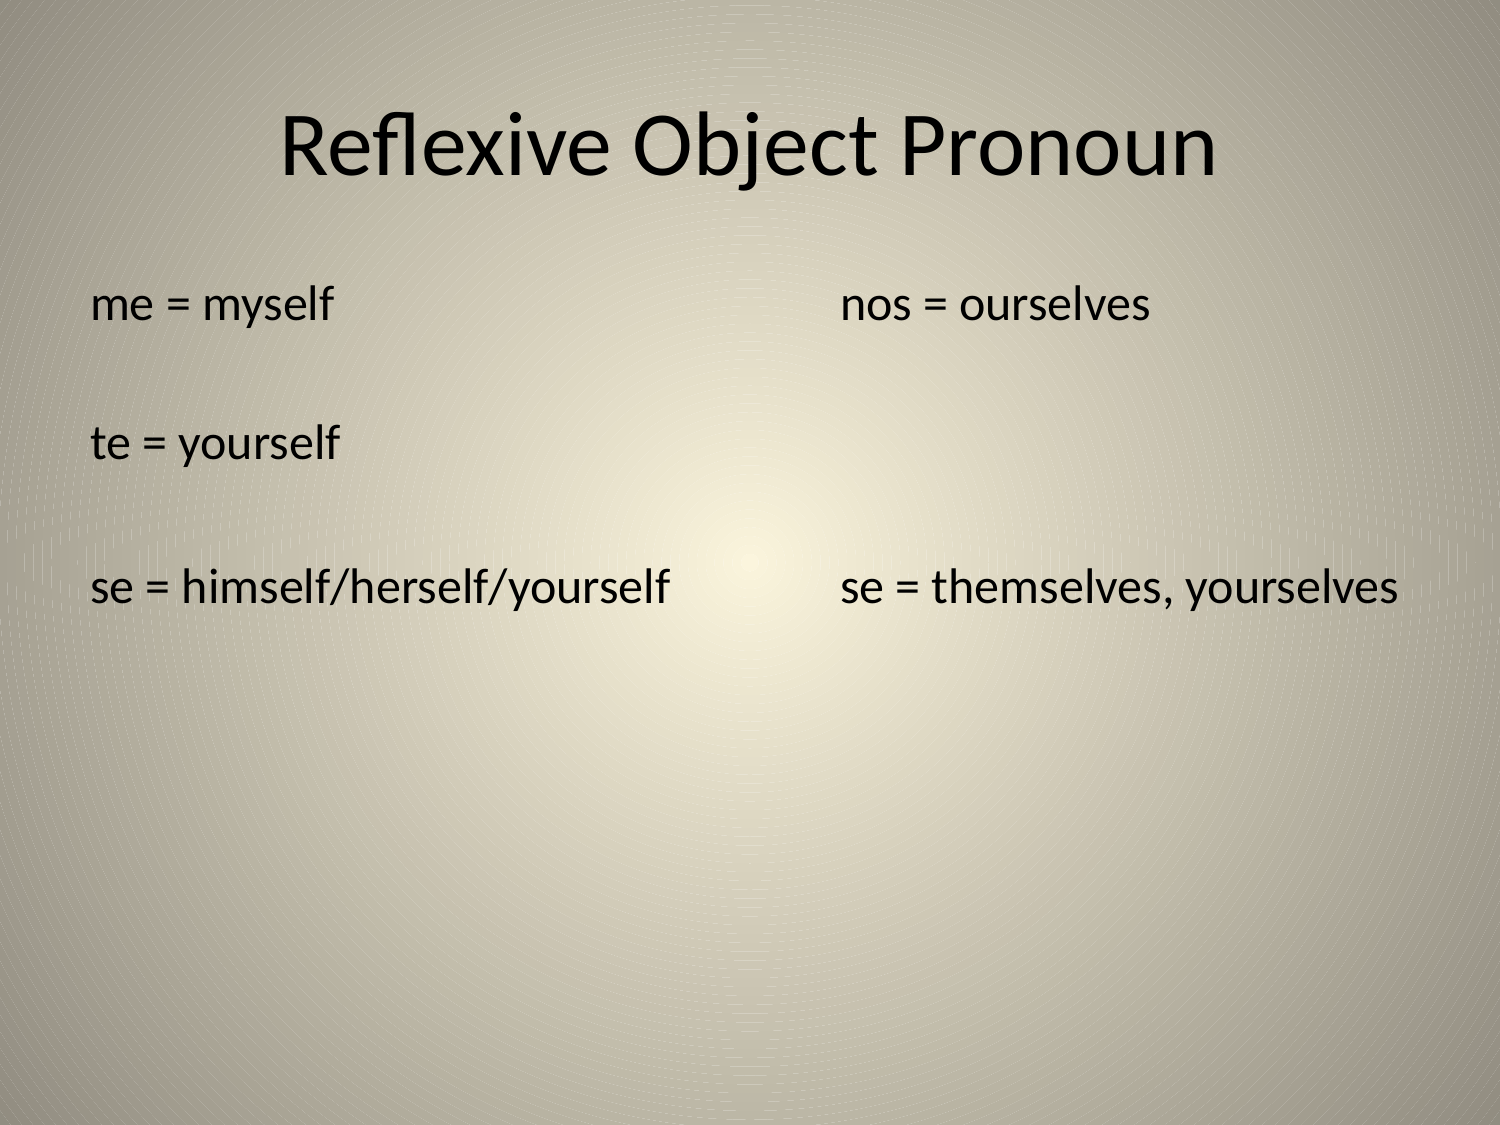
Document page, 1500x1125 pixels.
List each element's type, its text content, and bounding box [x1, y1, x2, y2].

title Reflexive Object Pronoun [75, 45, 1425, 233]
list me = myself nos = ourselves te = yourself se = himself/herself/yourself se = themselves, yourselves [75, 262, 1425, 1005]
